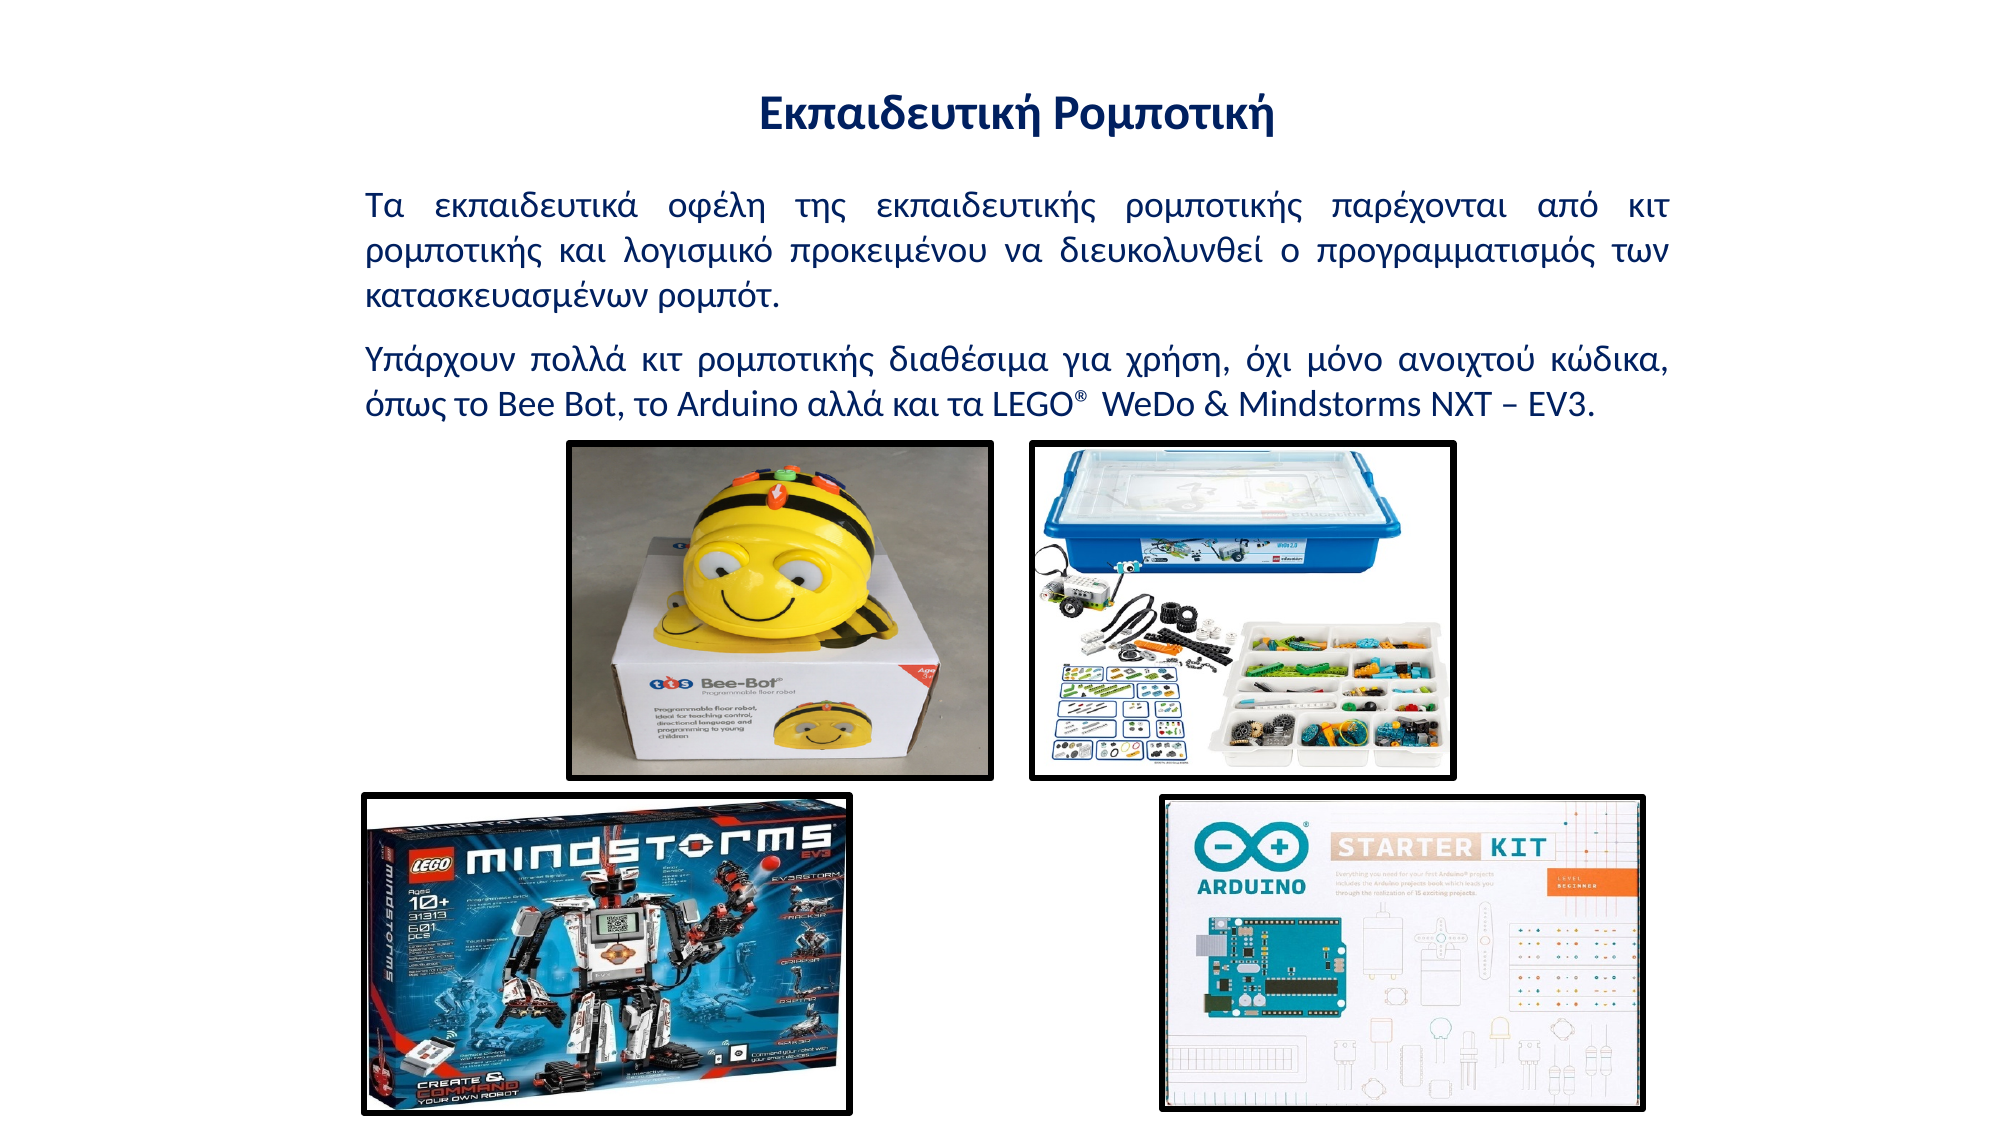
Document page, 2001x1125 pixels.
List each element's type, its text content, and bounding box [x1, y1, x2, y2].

text_box Εκπαιδευτική Ρομποτική [744, 71, 1291, 147]
picture [366, 798, 847, 1110]
picture [1165, 800, 1640, 1106]
picture [1035, 446, 1451, 776]
picture [571, 446, 989, 776]
text_box Τα εκπαιδευτικά οφέλη της εκπαιδευτικής ρομποτικής παρέχονται από κιτ ρομποτικής και λογισμικό προκειμένου να διευκολυνθεί ο προγραμματισμός των κατασκευασμένων ρομπότ. [350, 172, 1686, 323]
text_box Υπάρχουν πολλά κιτ ρομποτικής διαθέσιμα για χρήση, όχι μόνο ανοιχτού κώδικα, όπως το Bee Bot, το Arduino αλλά και τα LEGO® WeDo & Mindstorms NXT – EV3. [350, 326, 1686, 431]
